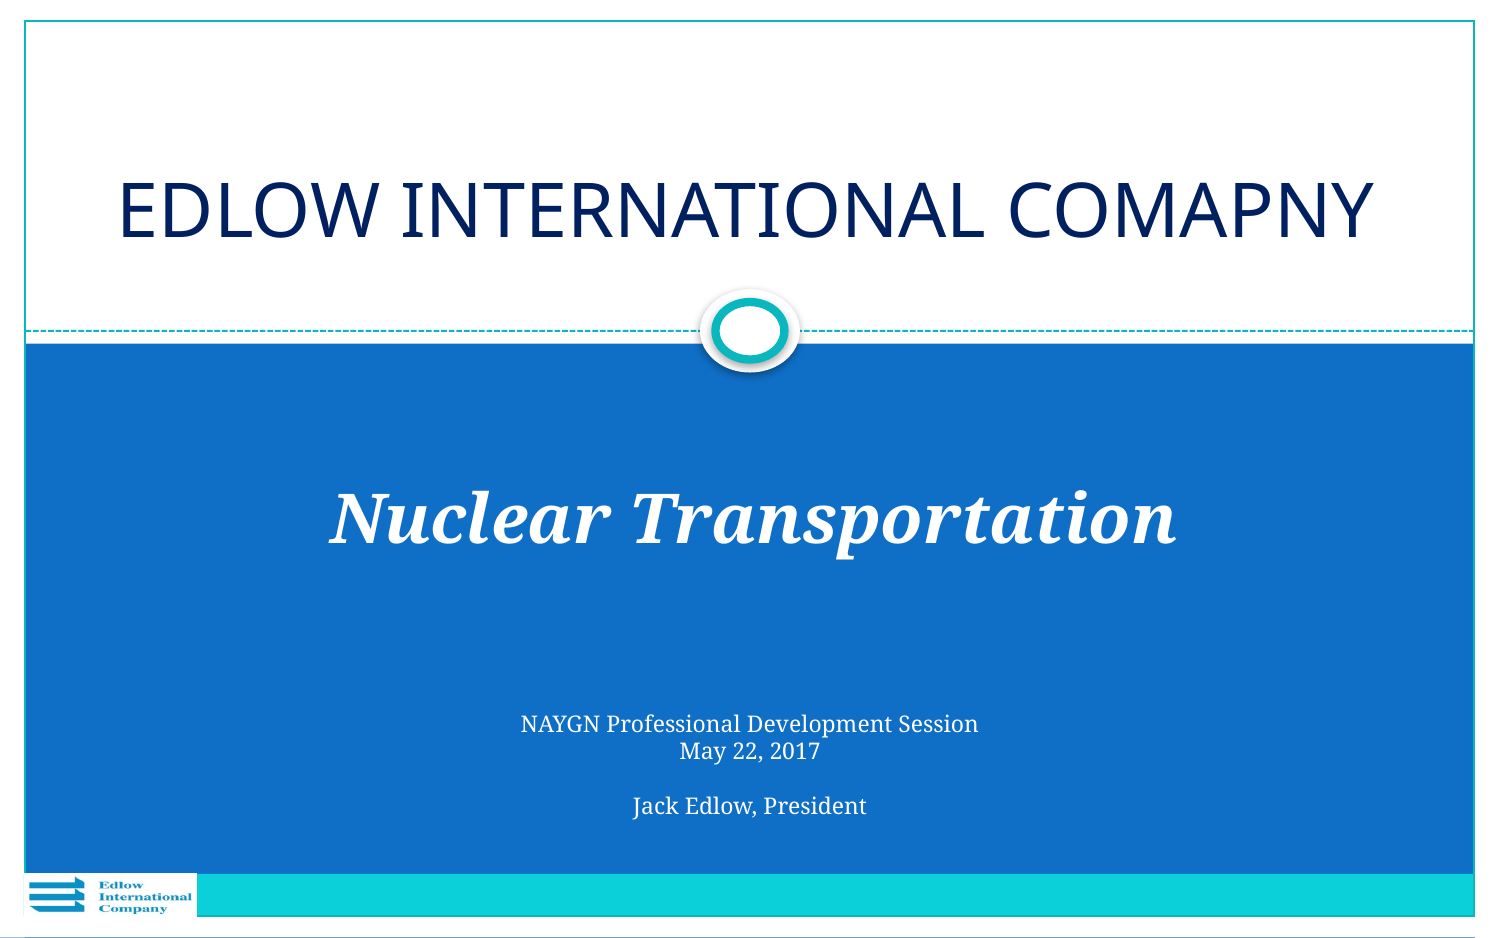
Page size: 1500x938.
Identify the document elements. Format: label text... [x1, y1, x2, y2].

text_box EDLOW INTERNATIONAL COMAPNY [60, 77, 1431, 259]
text_box NAYGN Professional Development Session May 22, 2017 Jack Edlow, President [495, 658, 1005, 826]
title Nuclear Transportation [68, 381, 1440, 563]
picture [23, 873, 197, 917]
